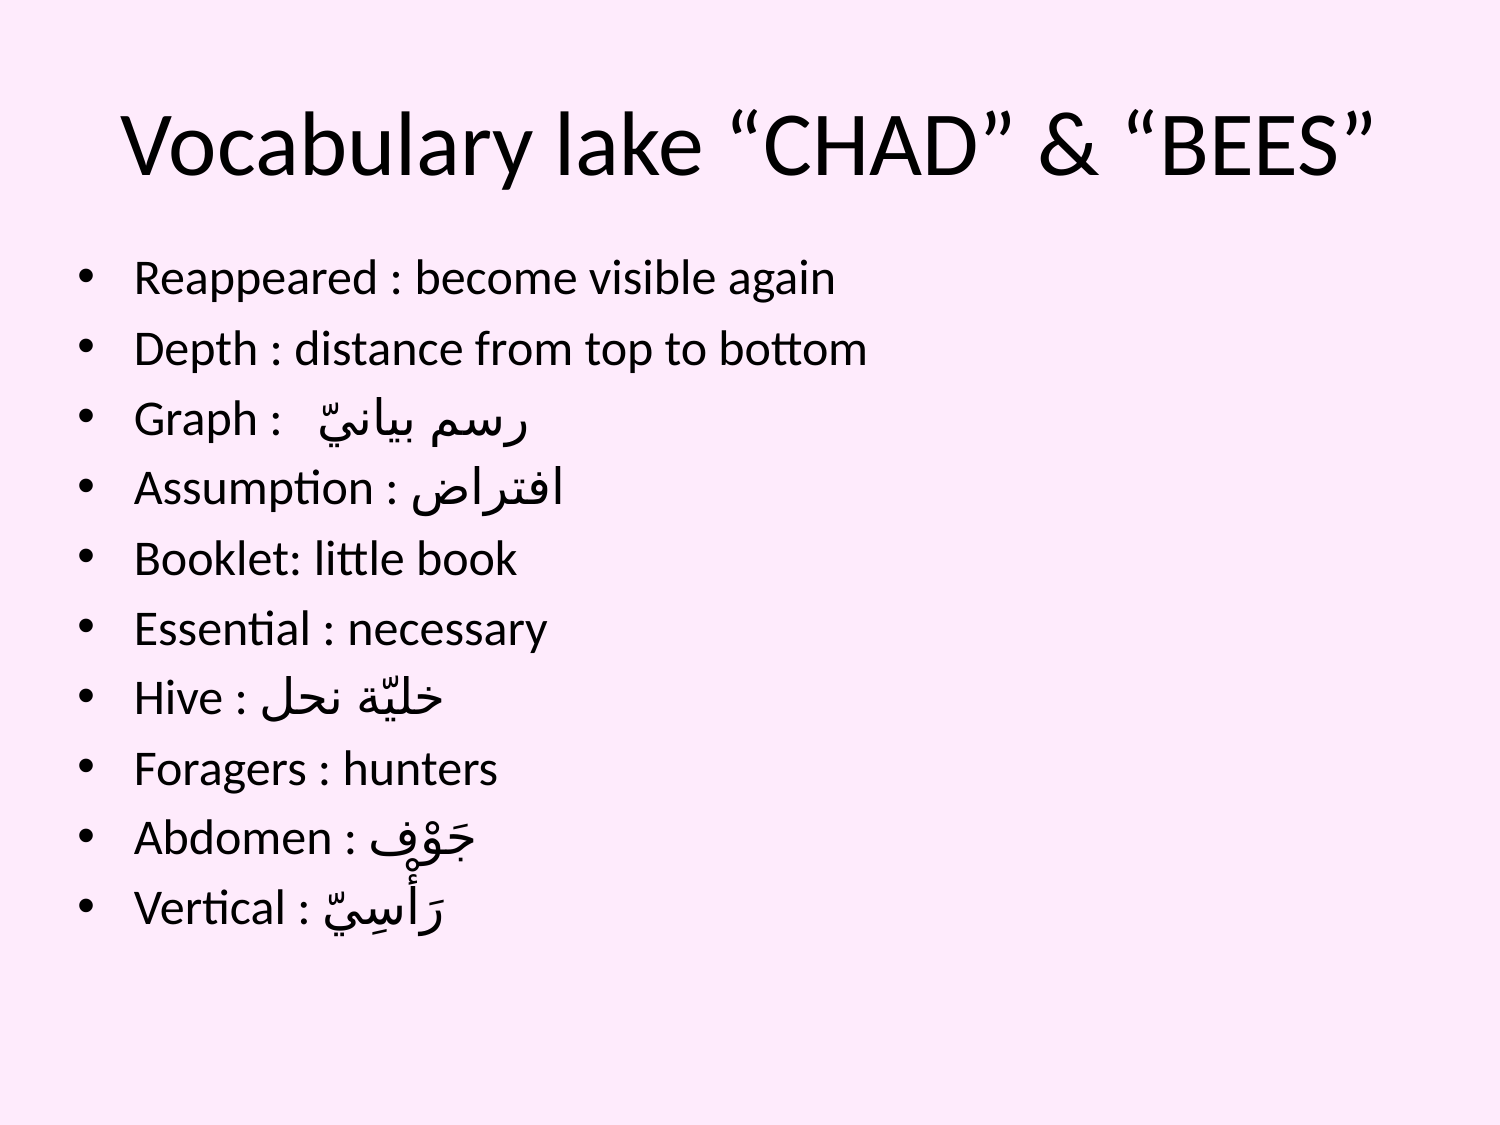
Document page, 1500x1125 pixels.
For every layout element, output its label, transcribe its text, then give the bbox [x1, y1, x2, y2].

list Reappeared : become visible again Depth : distance from top to bottom Graph : رسم بيانيّ Assumption : افتراض Booklet: little book Essential : necessary Hive : خليّة نحل Foragers : hunters Abdomen : جَوْف Vertical : رَأْسِيّ [62, 237, 1438, 1088]
title Vocabulary lake “CHAD” & “BEES” [75, 45, 1425, 233]
